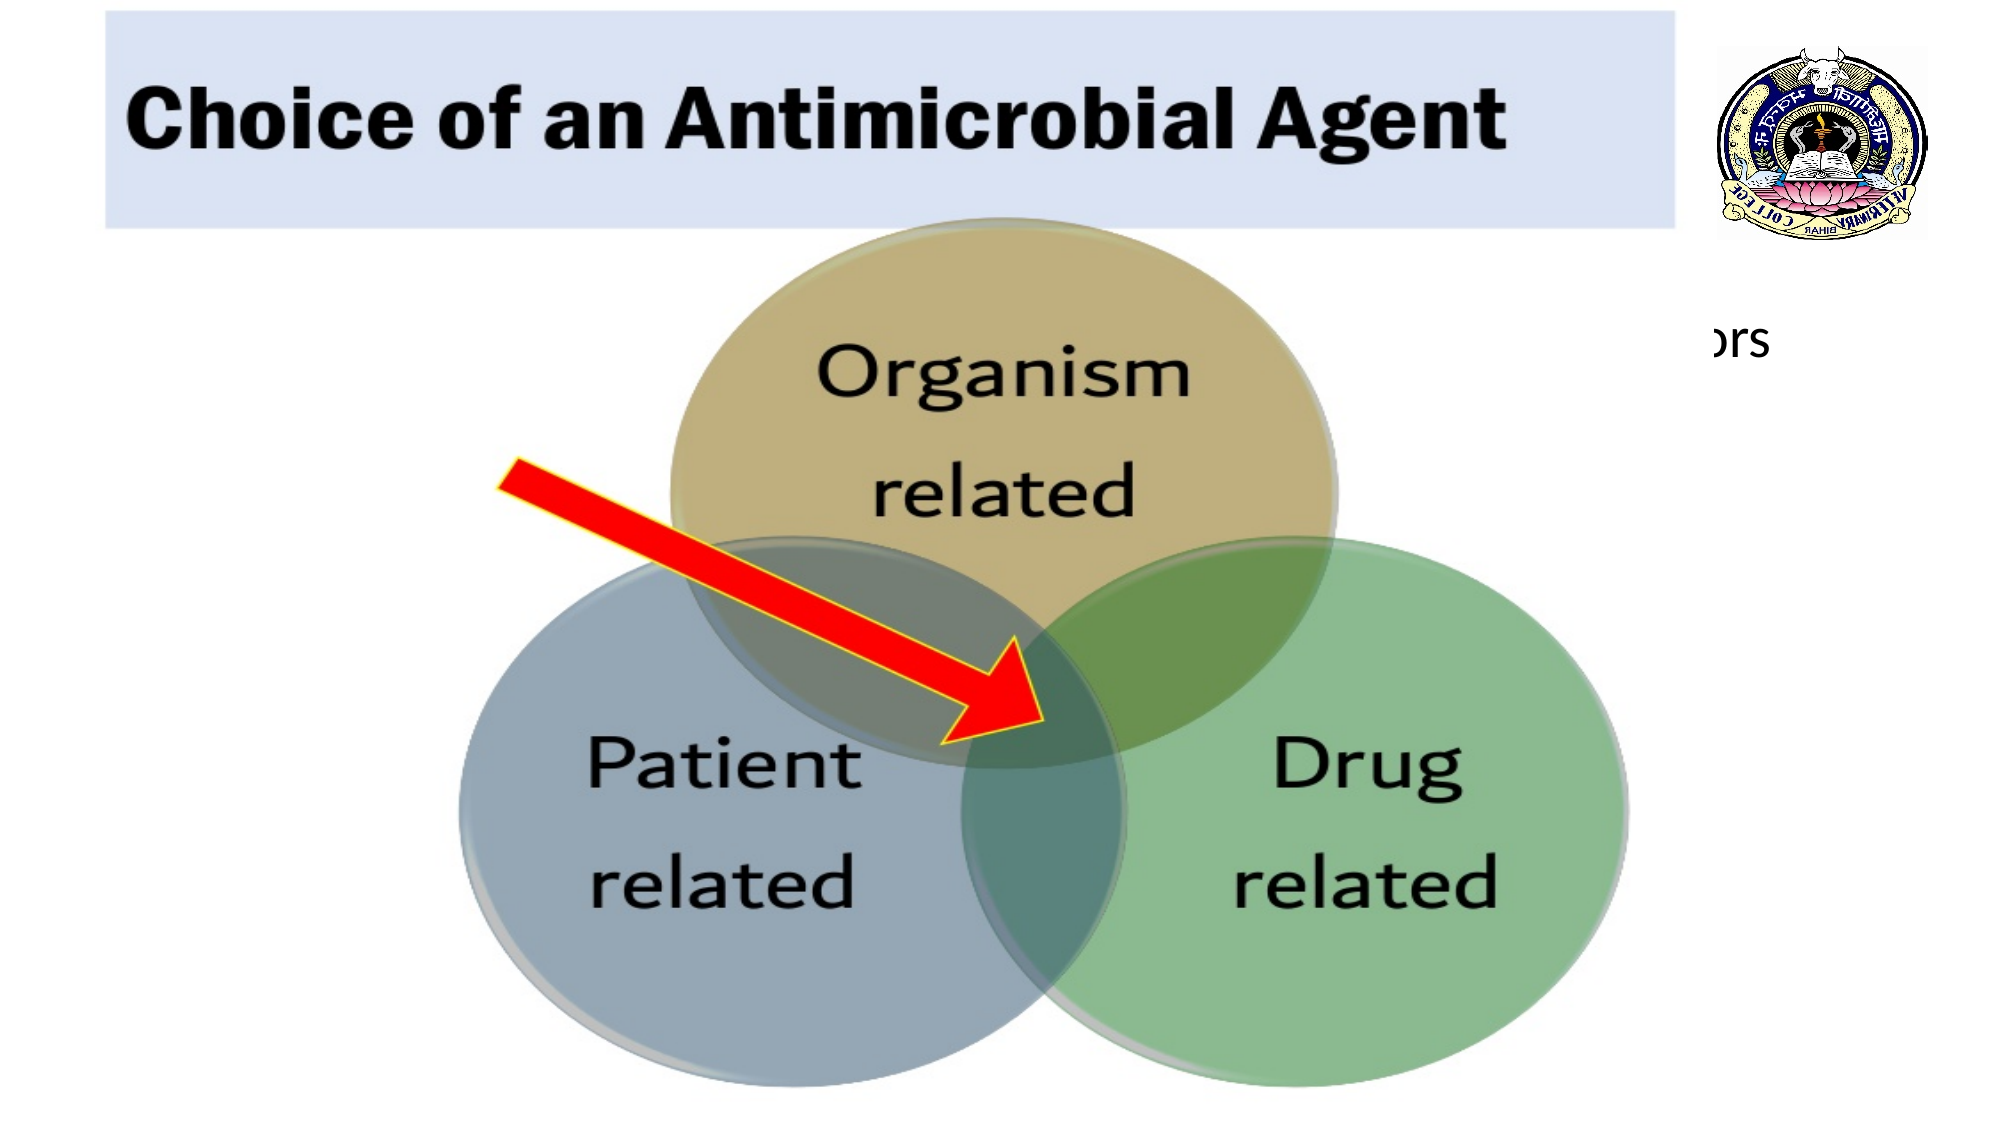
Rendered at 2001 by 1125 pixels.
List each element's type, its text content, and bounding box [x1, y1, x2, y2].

picture [94, 0, 1714, 1125]
list Slelection of Antimicrobial agent is determined by following factors [1714, 299, 1863, 1014]
picture [1717, 46, 1928, 240]
